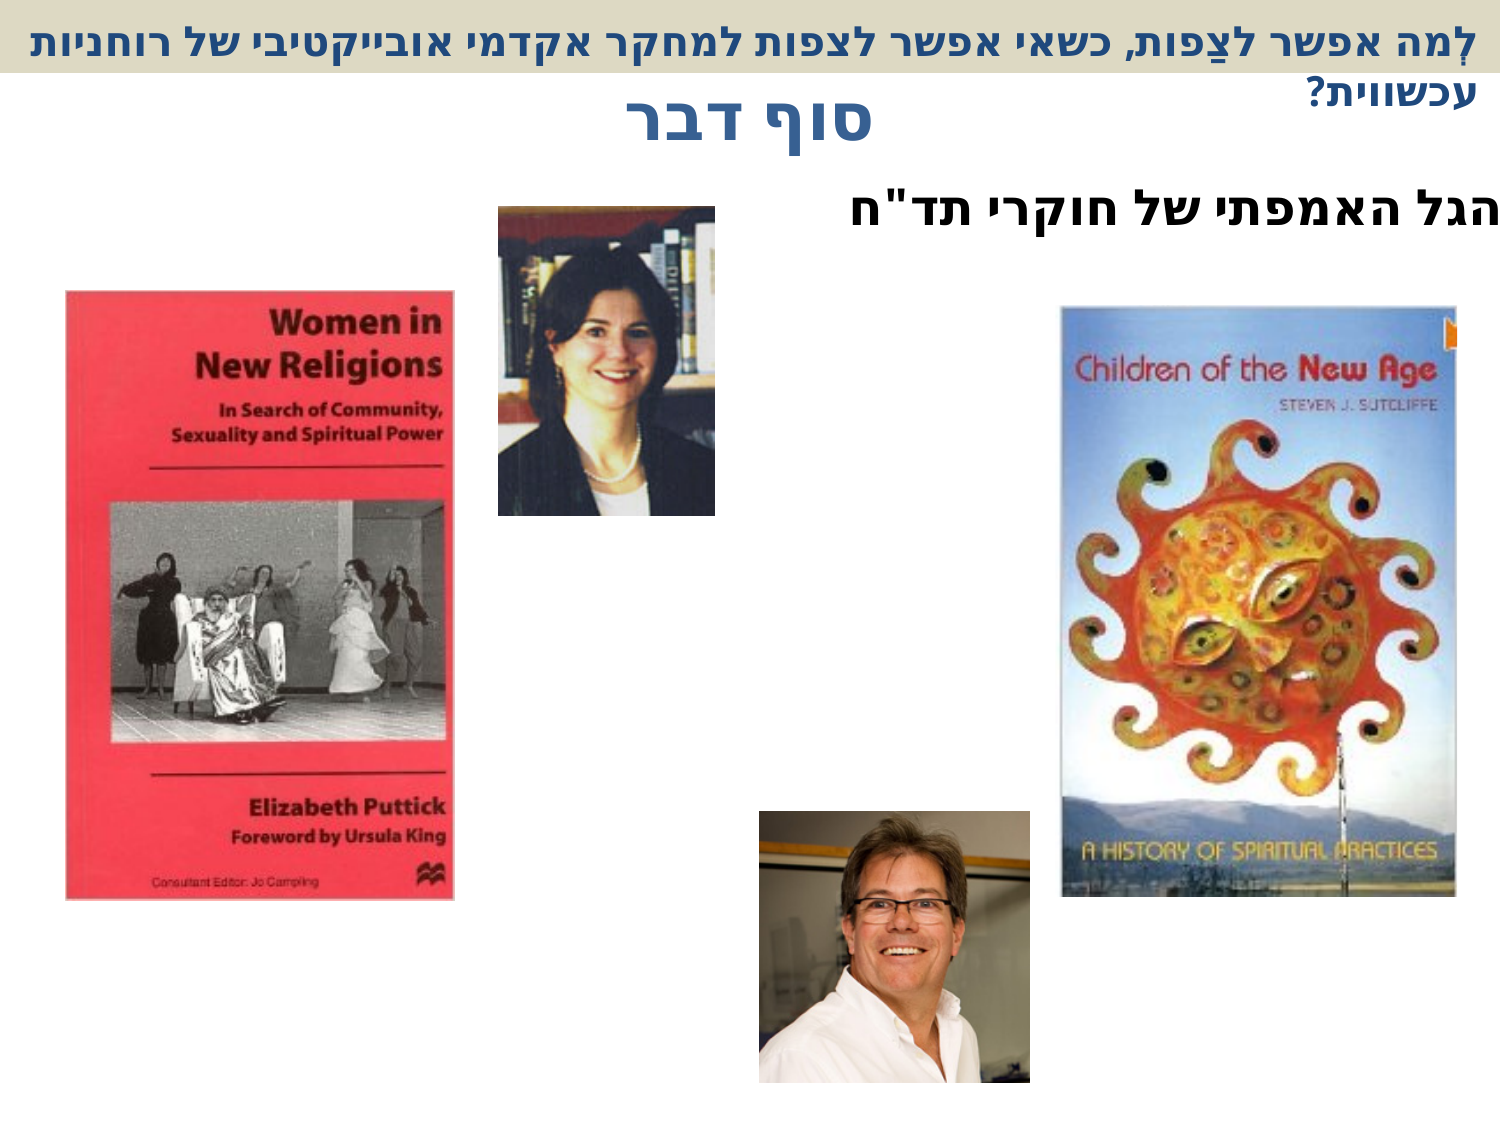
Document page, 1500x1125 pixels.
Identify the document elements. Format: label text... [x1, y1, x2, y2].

picture [498, 205, 715, 516]
text_box סוף דבר [609, 81, 891, 161]
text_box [0, 0, 1500, 74]
picture [1055, 305, 1458, 898]
picture [65, 290, 455, 901]
picture [759, 811, 1031, 1083]
text_box הגל האמפתי של חוקרי תד"ח [833, 168, 1500, 243]
